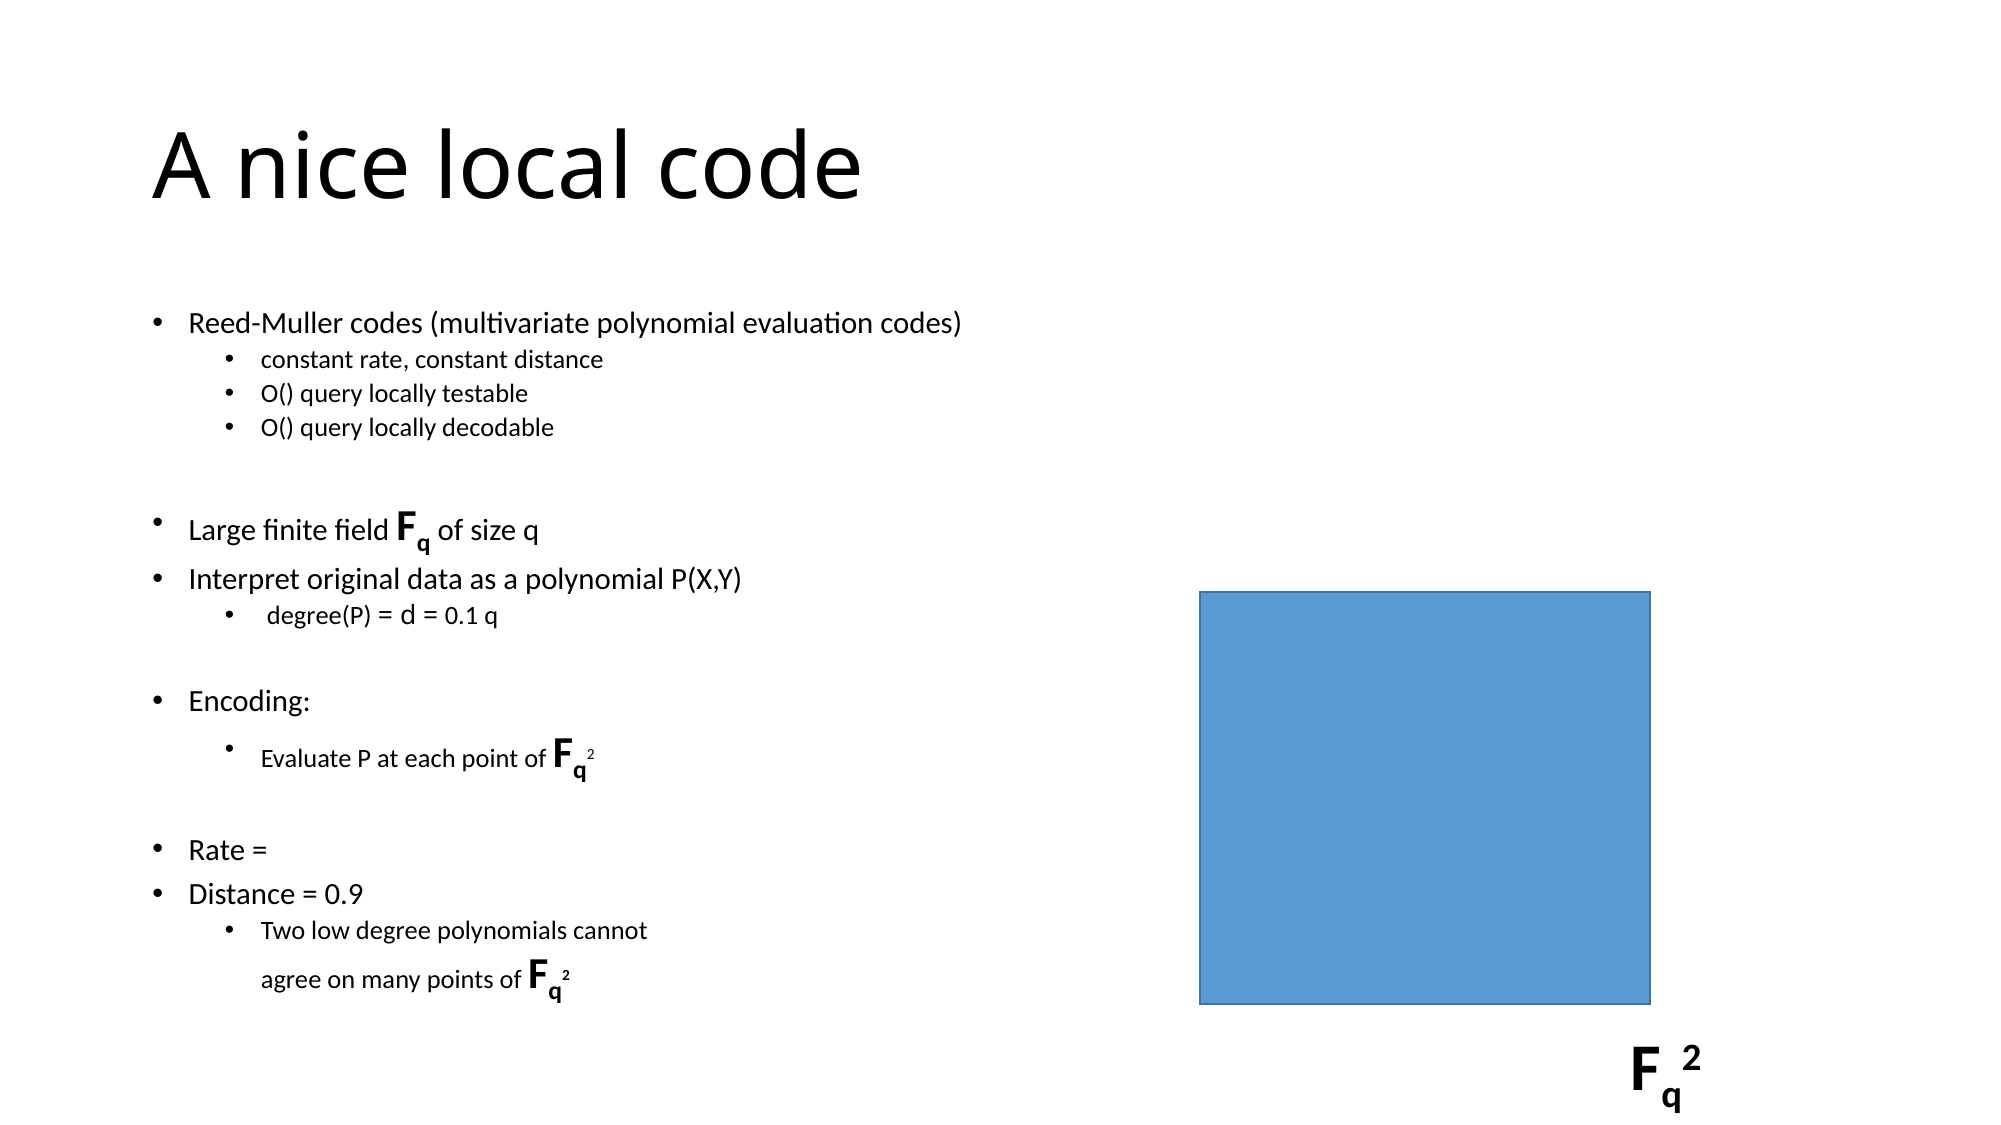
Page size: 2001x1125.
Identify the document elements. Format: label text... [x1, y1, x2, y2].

text_box [1199, 591, 1651, 1005]
text_box Fq2 [1615, 1016, 1717, 1123]
title A nice local code [137, 59, 1863, 278]
